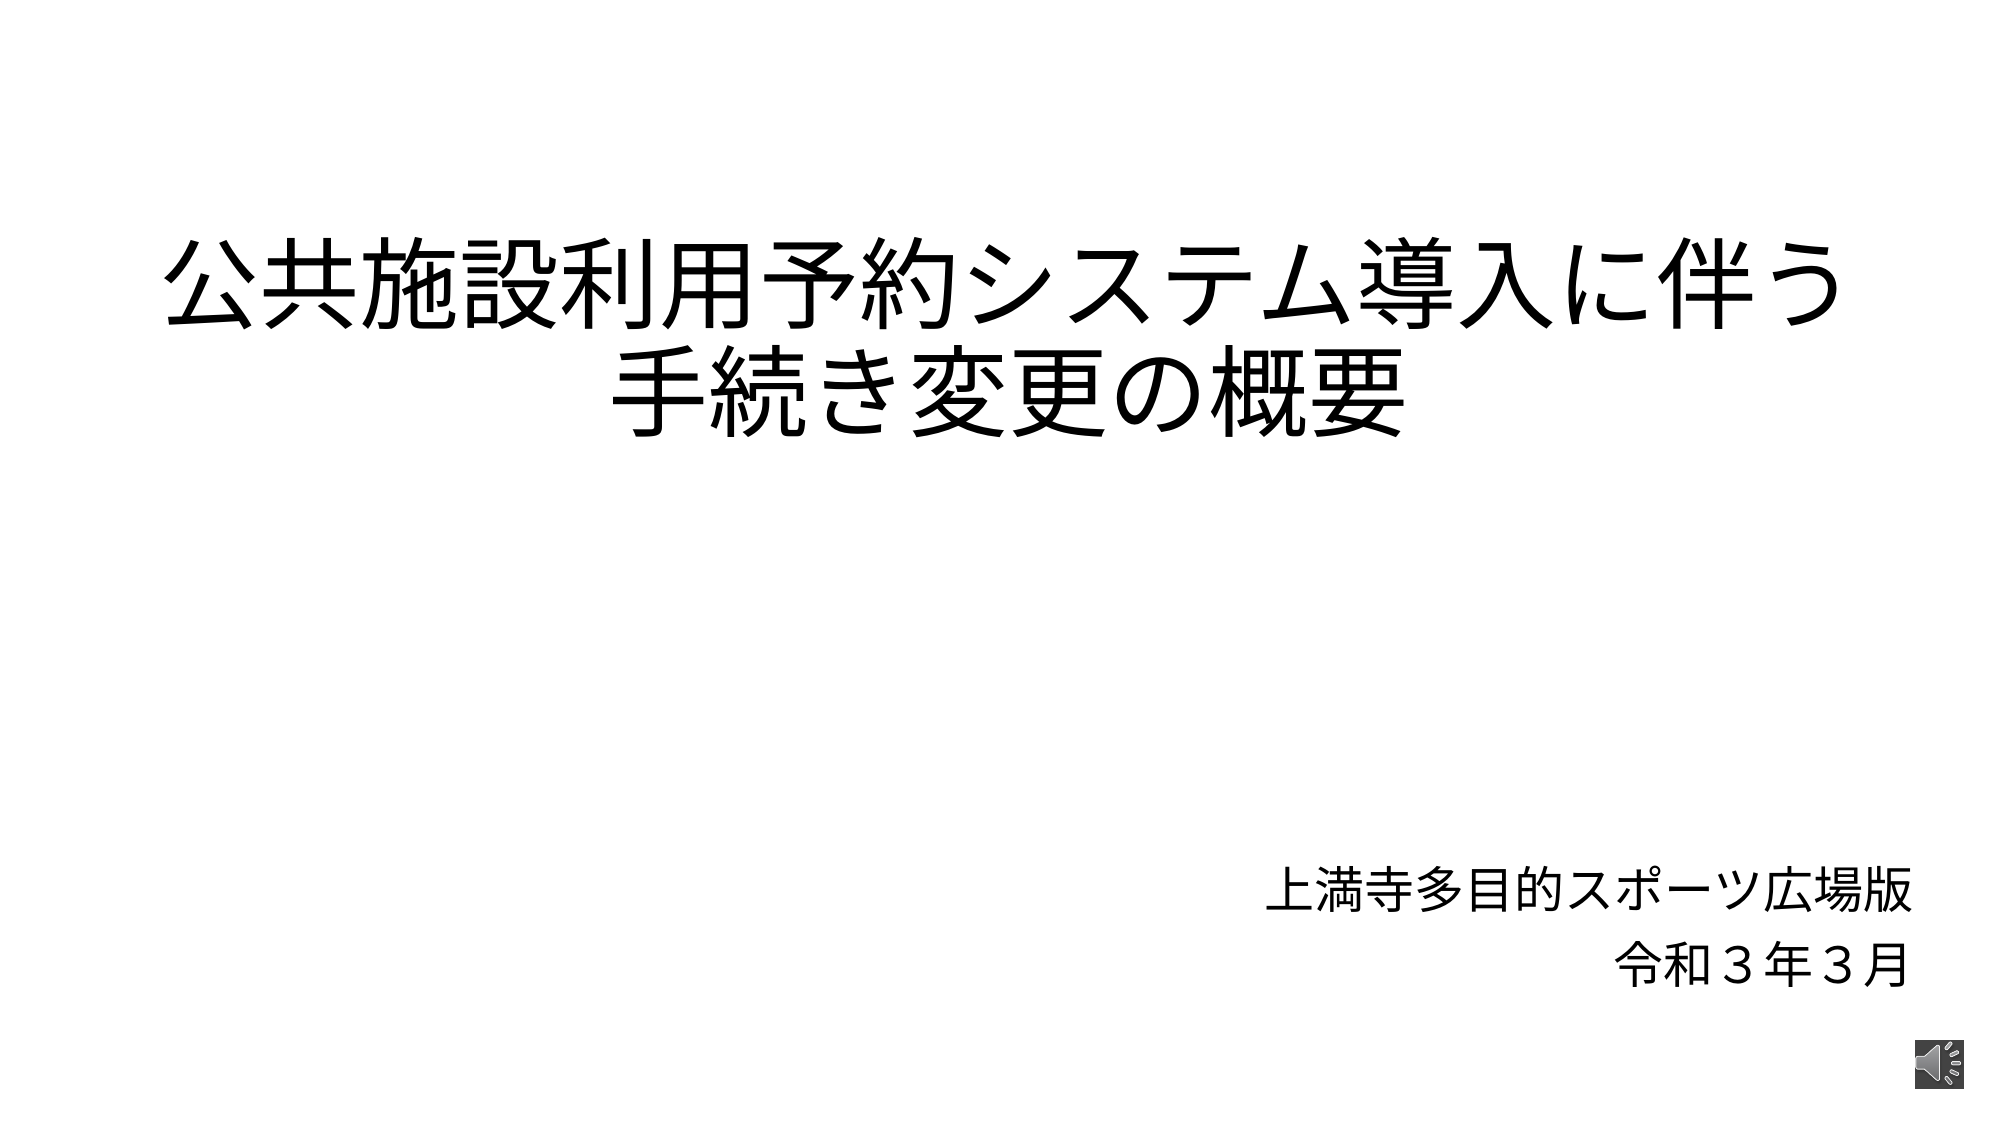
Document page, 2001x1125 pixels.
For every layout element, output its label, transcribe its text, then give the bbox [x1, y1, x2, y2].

title 公共施設利用予約システム導入に伴う 手続き変更の概要 [87, 204, 1929, 459]
subtitle 上満寺多目的スポーツ広場版 令和３年３月 [428, 858, 1929, 1026]
picture [1914, 1039, 1965, 1090]
